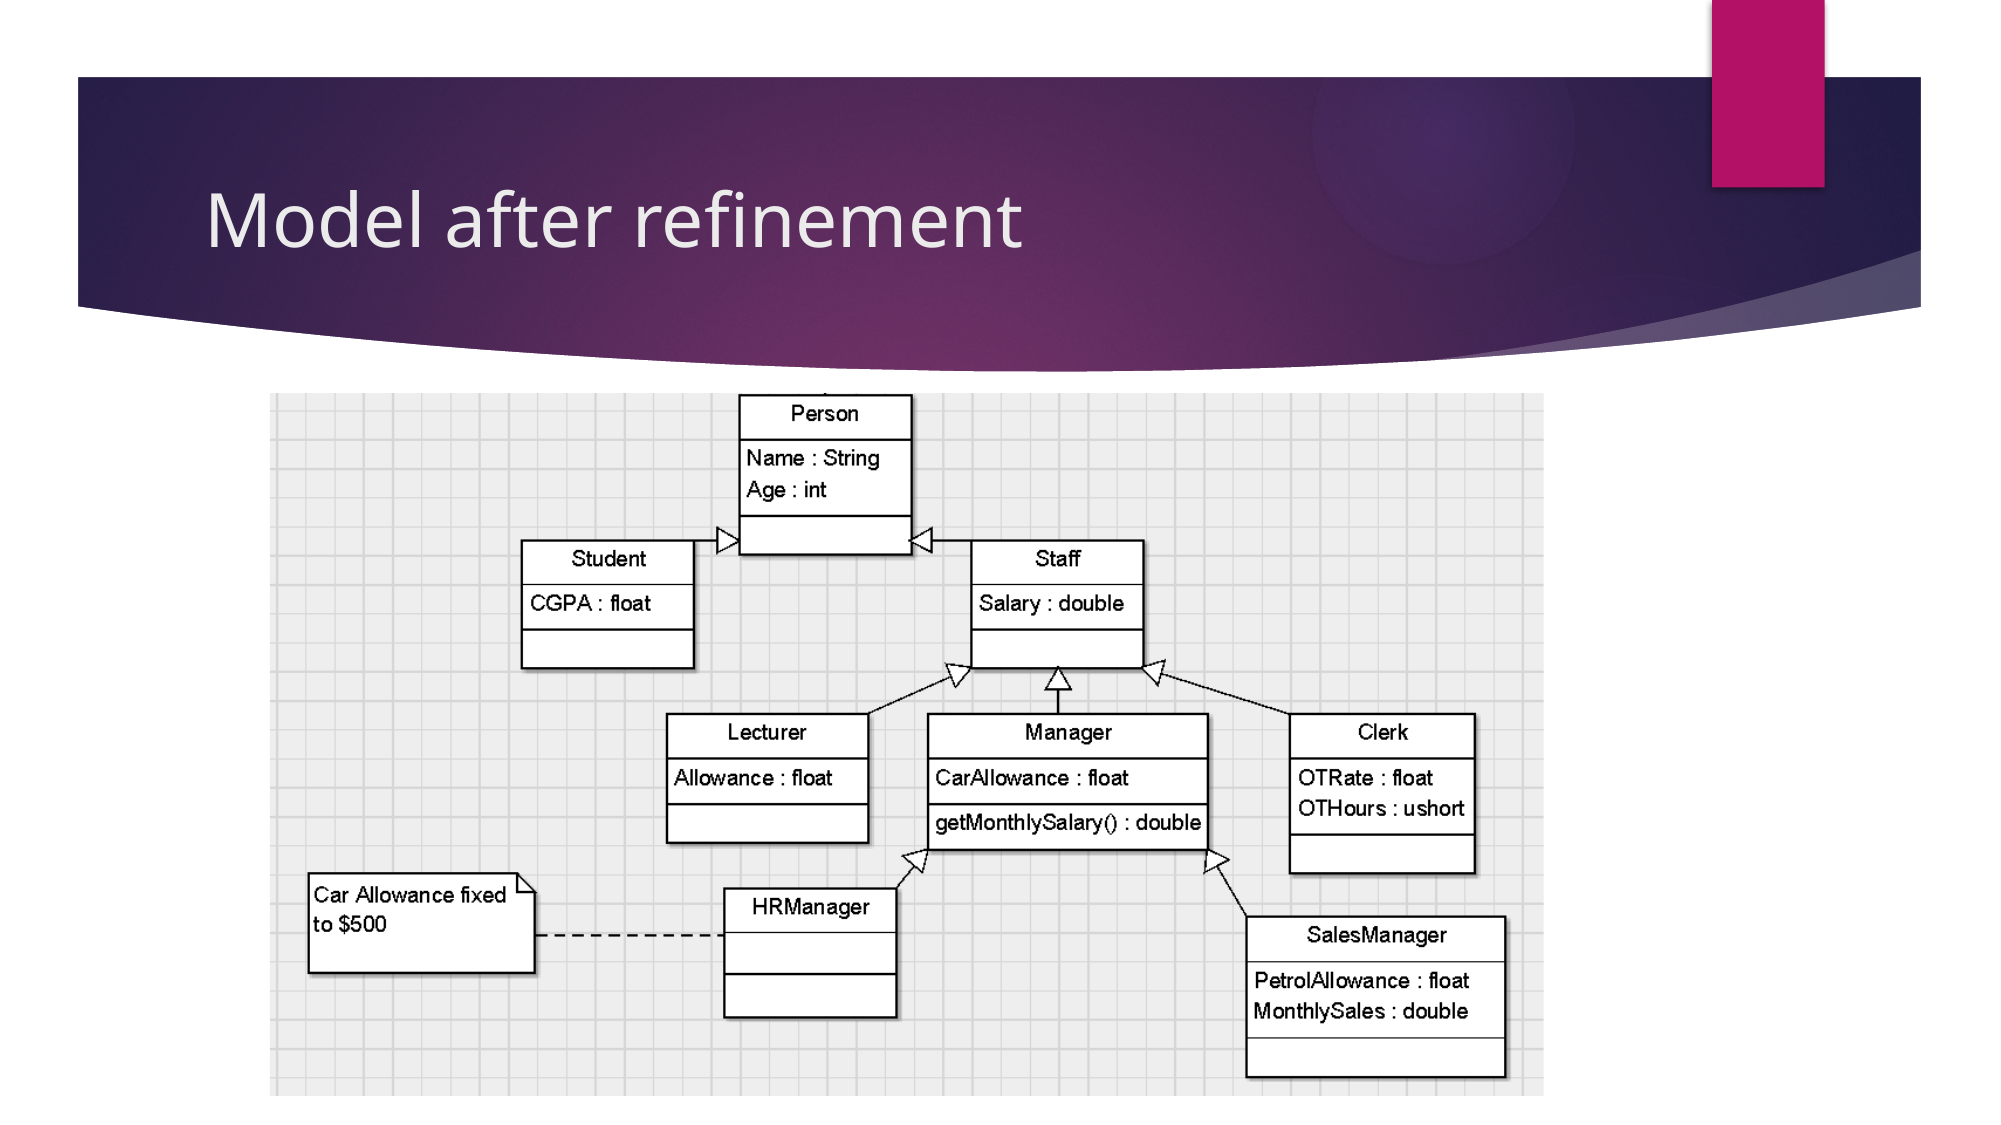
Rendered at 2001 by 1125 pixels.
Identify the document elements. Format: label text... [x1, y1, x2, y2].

title Model after refinement [189, 159, 1627, 276]
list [269, 393, 1544, 1096]
